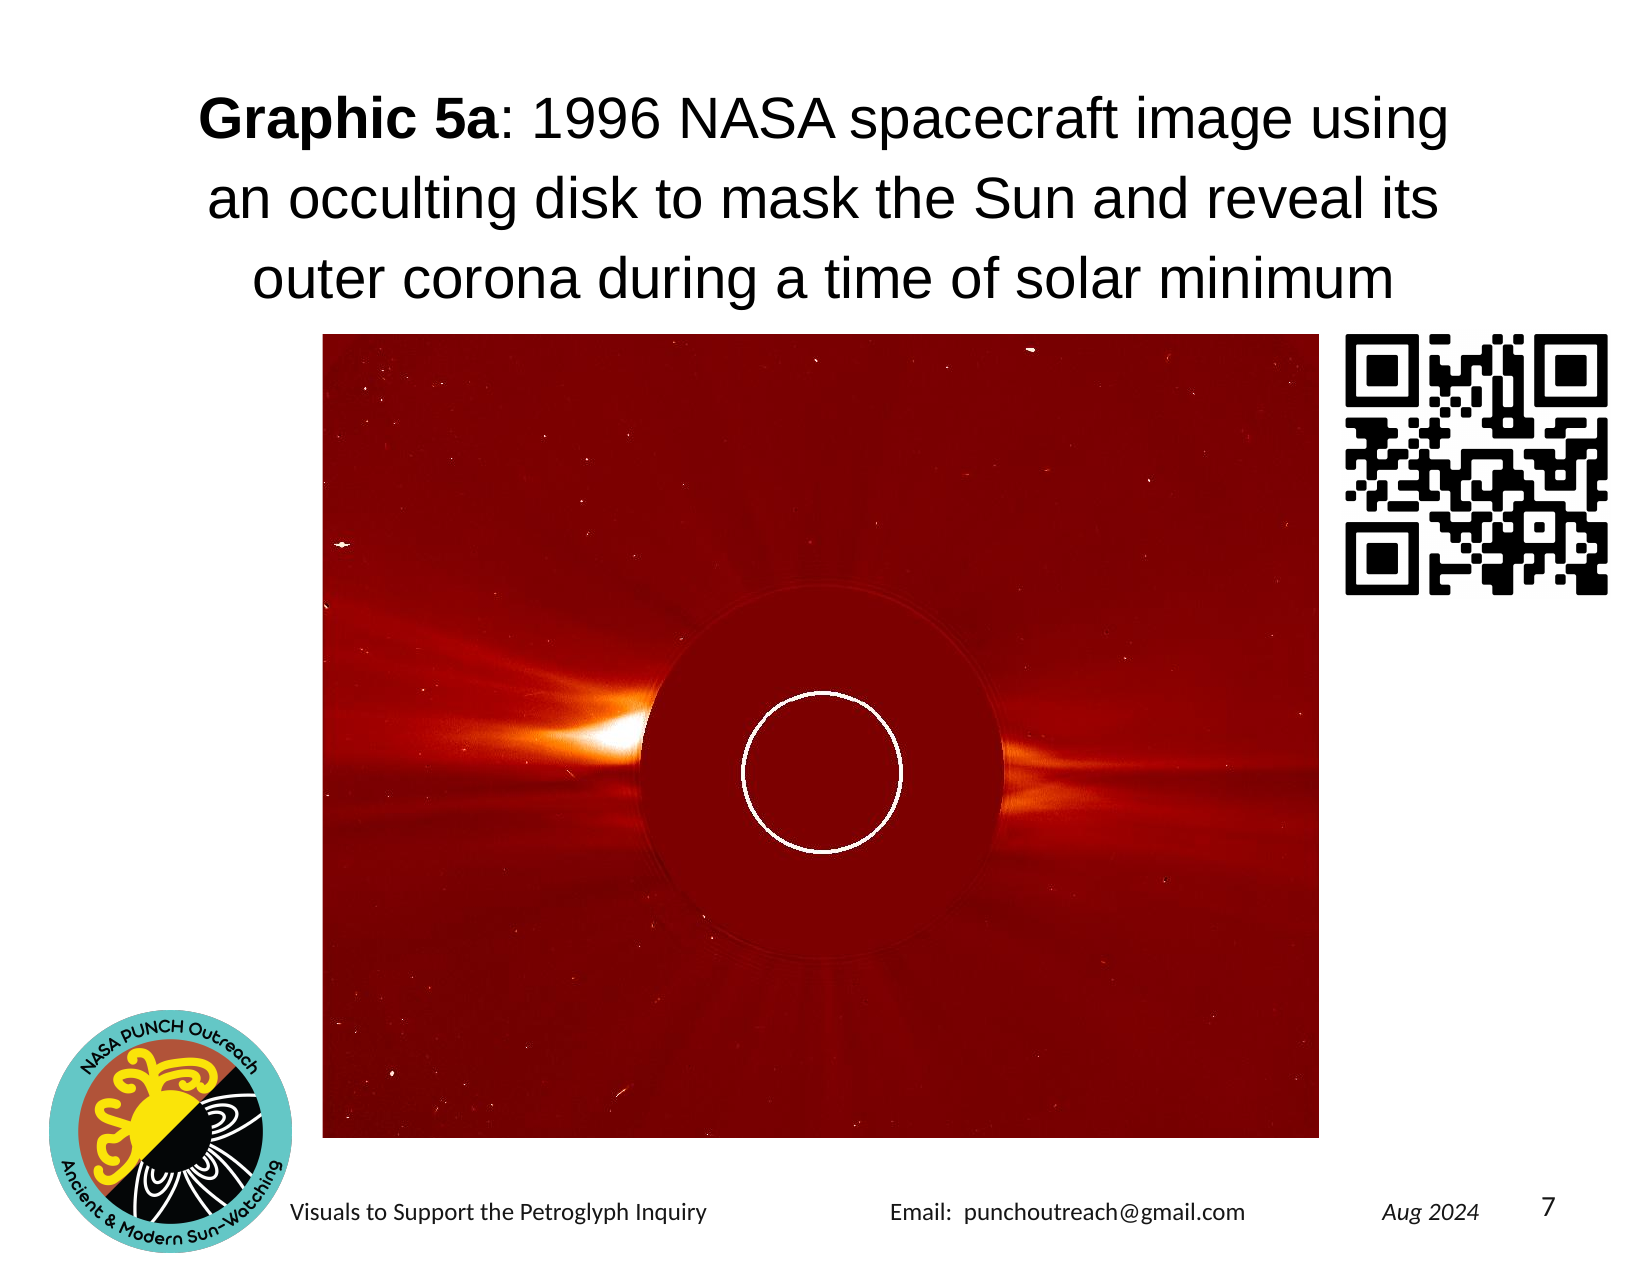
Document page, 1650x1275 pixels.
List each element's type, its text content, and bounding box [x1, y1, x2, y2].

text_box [282, 1179, 1615, 1246]
picture [322, 334, 1320, 1138]
picture [48, 1010, 292, 1253]
picture [1341, 328, 1611, 599]
text_box Graphic 5a: 1996 NASA spacecraft image using an occulting disk to mask the Sun and reveal its outer corona during a time of solar minimum [155, 62, 1494, 319]
